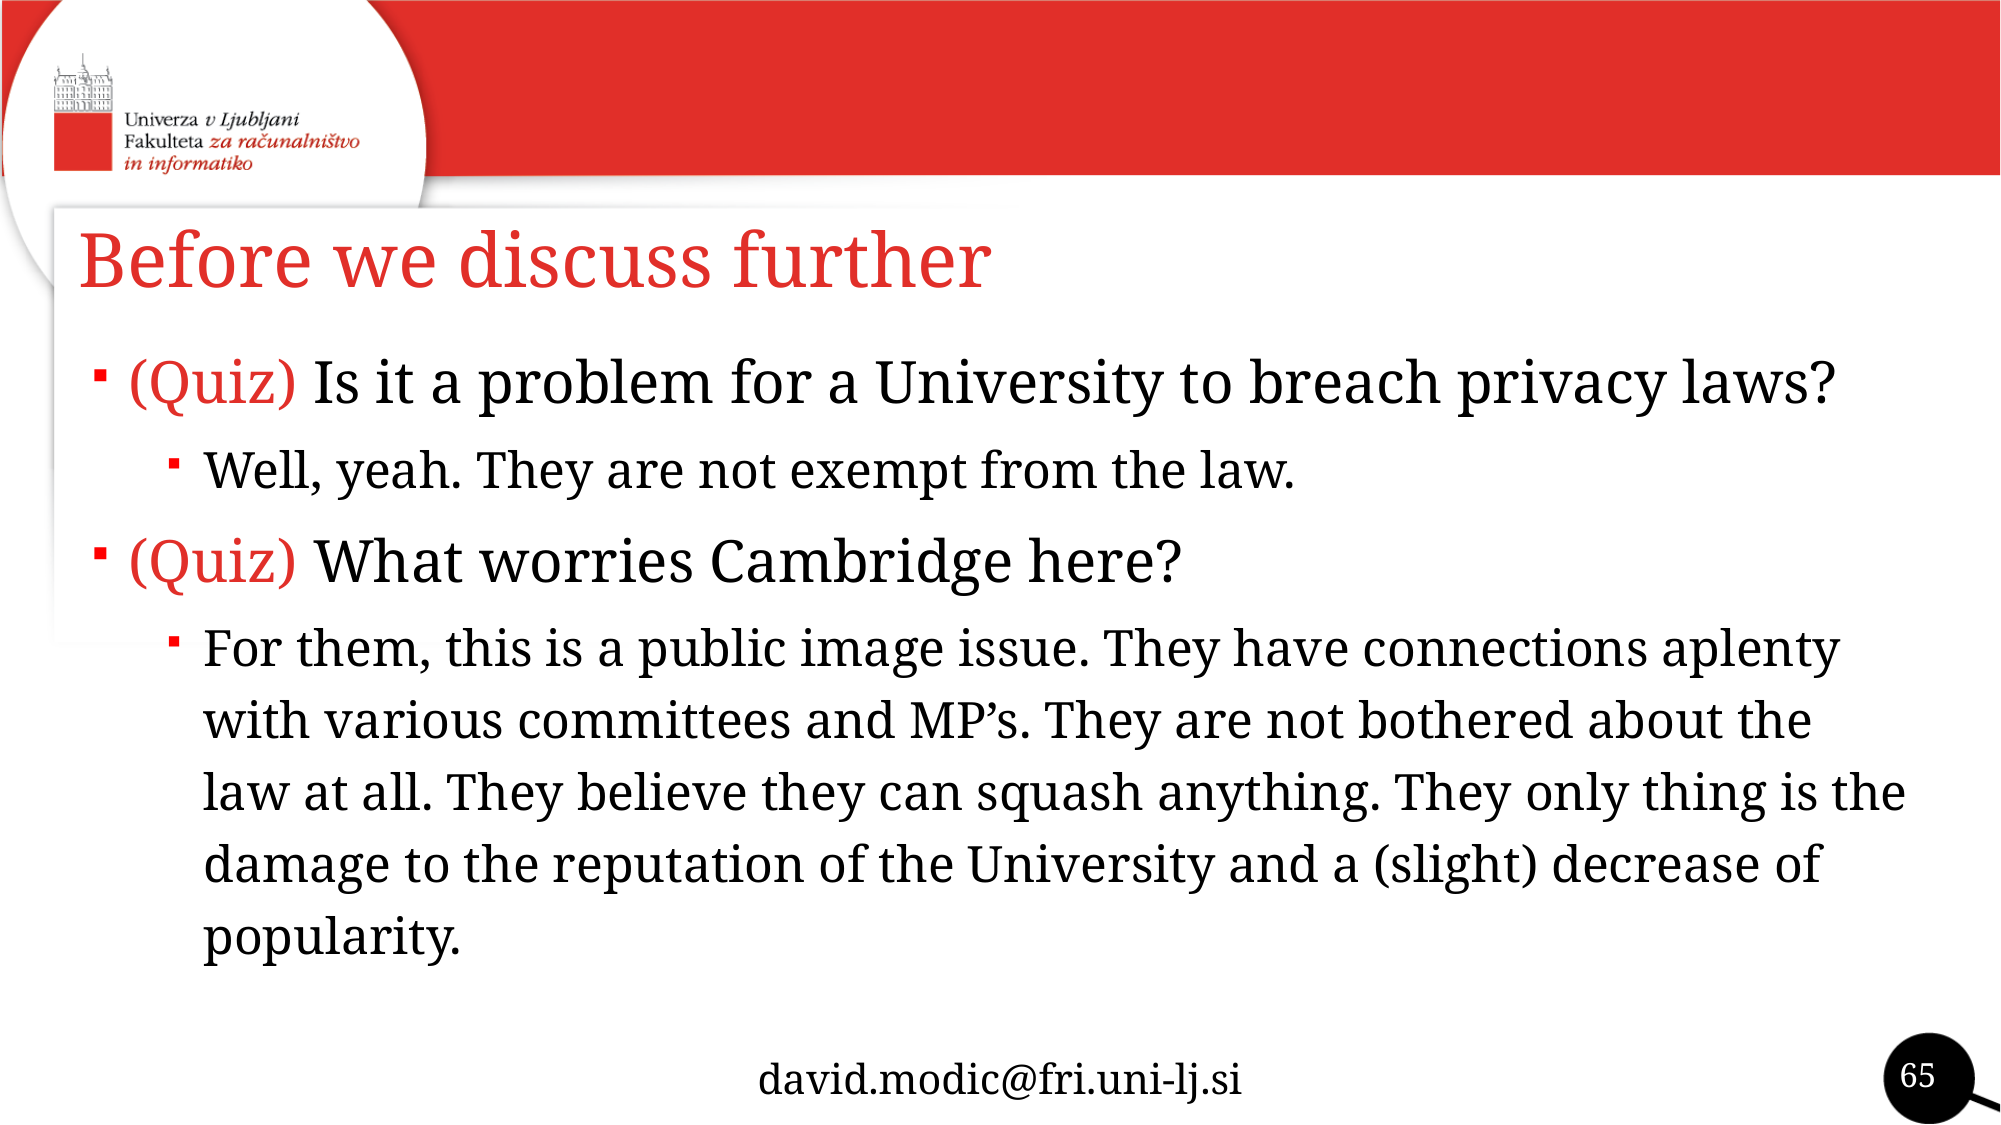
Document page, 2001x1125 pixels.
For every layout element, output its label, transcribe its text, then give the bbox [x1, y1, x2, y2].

picture [0, 0, 2001, 1125]
text_box david.modic@fri.uni-lj.si [74, 1051, 1926, 1112]
title Before we discuss further [63, 214, 1319, 313]
slide_number 65 [1836, 1046, 1952, 1107]
list (Quiz) Is it a problem for a University to breach privacy laws? Well, yeah. They are not exempt from the law. (Quiz) What worries Cambridge here? For them, this is a public image issue. They have connections aplenty with various committees and MP’s. They are not bothered about the law at all. They believe they can squash anything. They only thing is the damage to the reputation of the University and a (slight) decrease of popularity. [76, 324, 1928, 1035]
